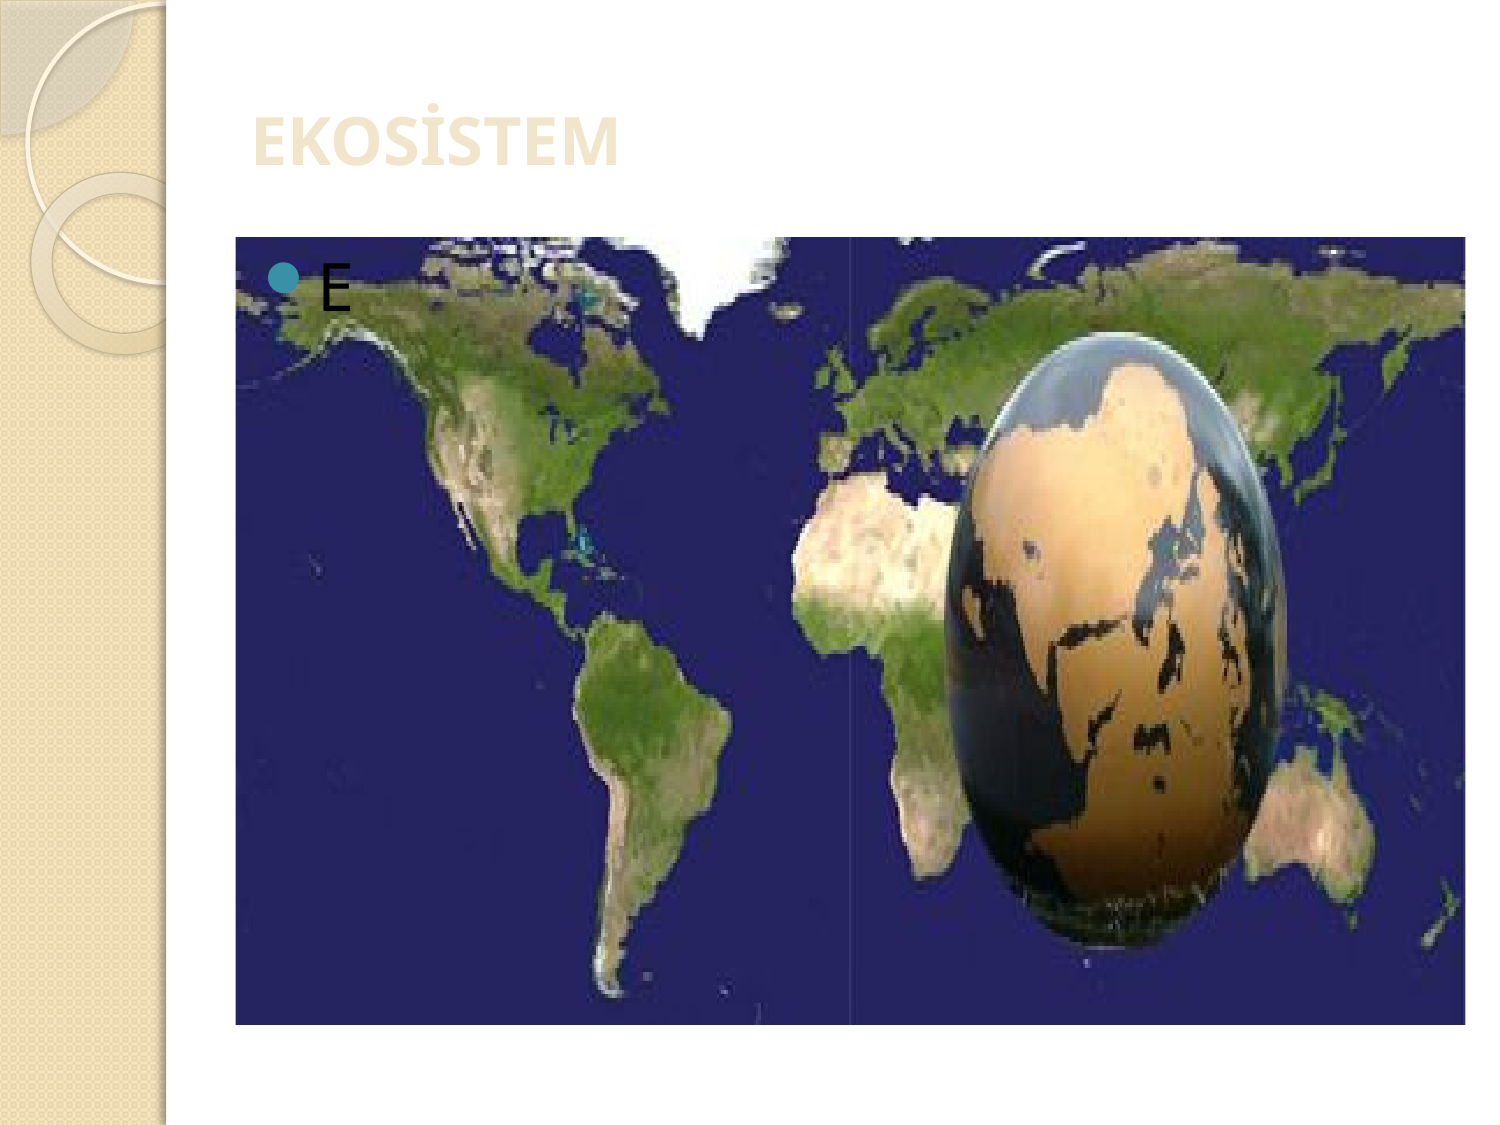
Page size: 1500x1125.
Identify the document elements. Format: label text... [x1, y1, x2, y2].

title EKOSİSTEM [235, 45, 1466, 233]
list E [235, 237, 1466, 1025]
